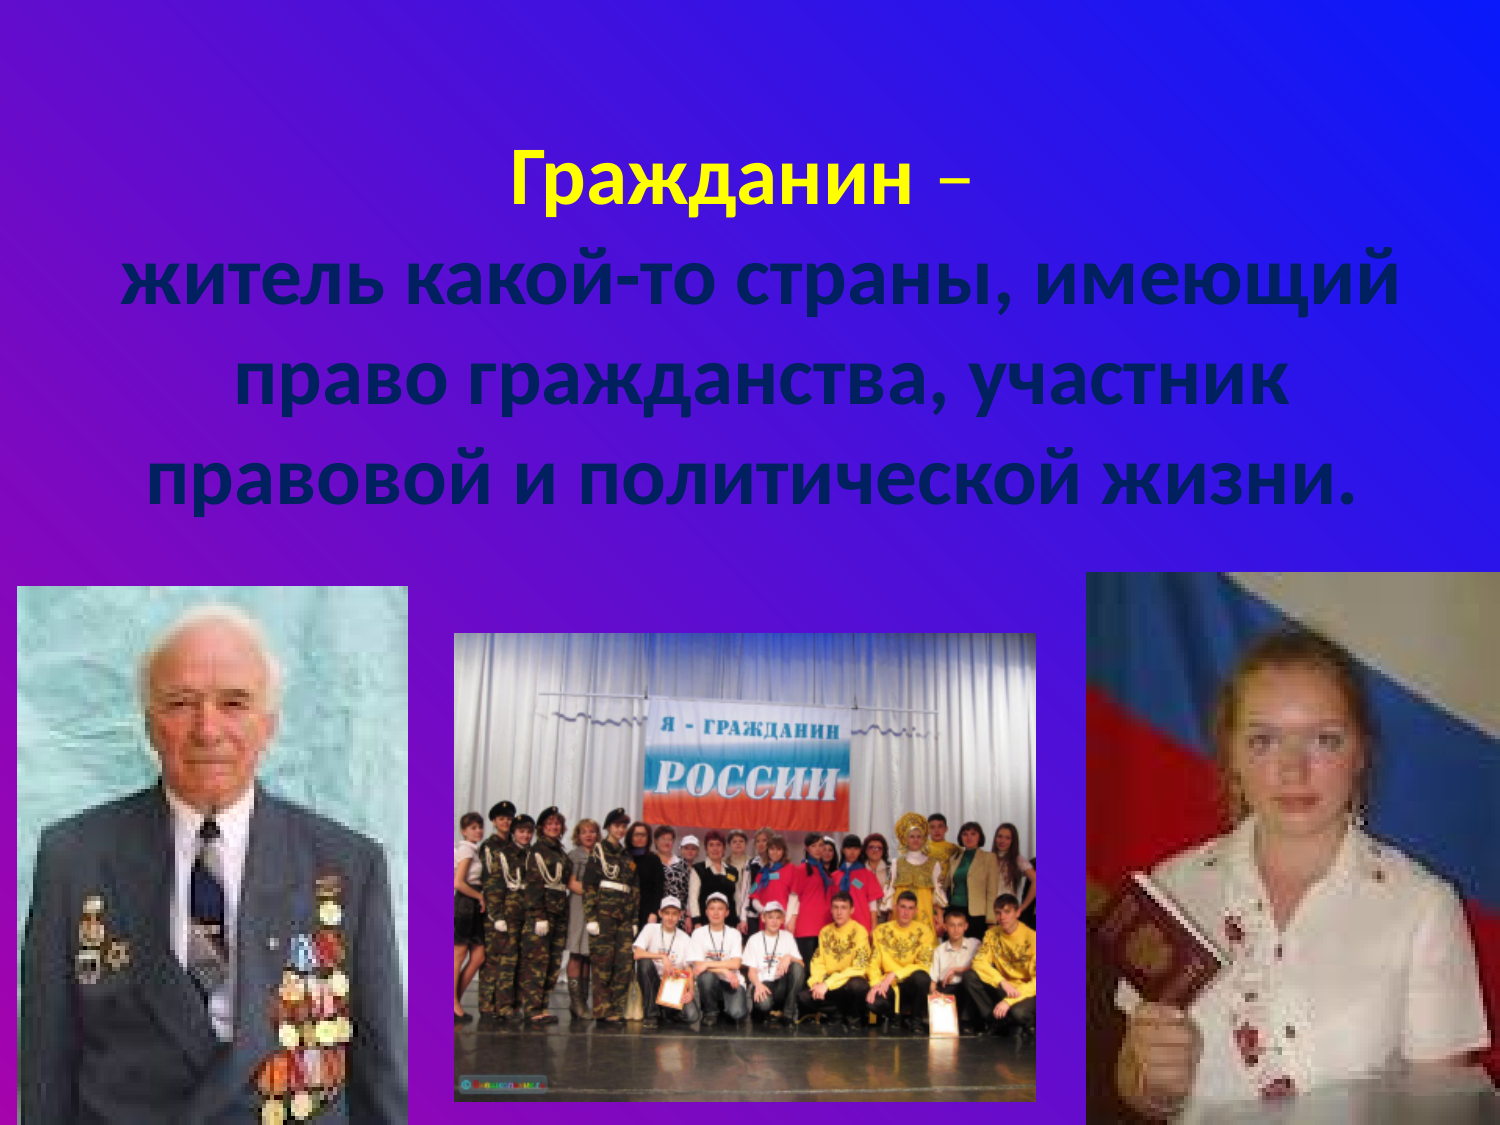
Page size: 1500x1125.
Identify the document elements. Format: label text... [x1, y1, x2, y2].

picture [17, 585, 408, 1125]
text_box Гражданин – житель какой-то страны, имеющий право гражданства, участник правовой и политической жизни. [76, 113, 1447, 529]
picture [454, 633, 1037, 1102]
picture [1086, 572, 1500, 1125]
